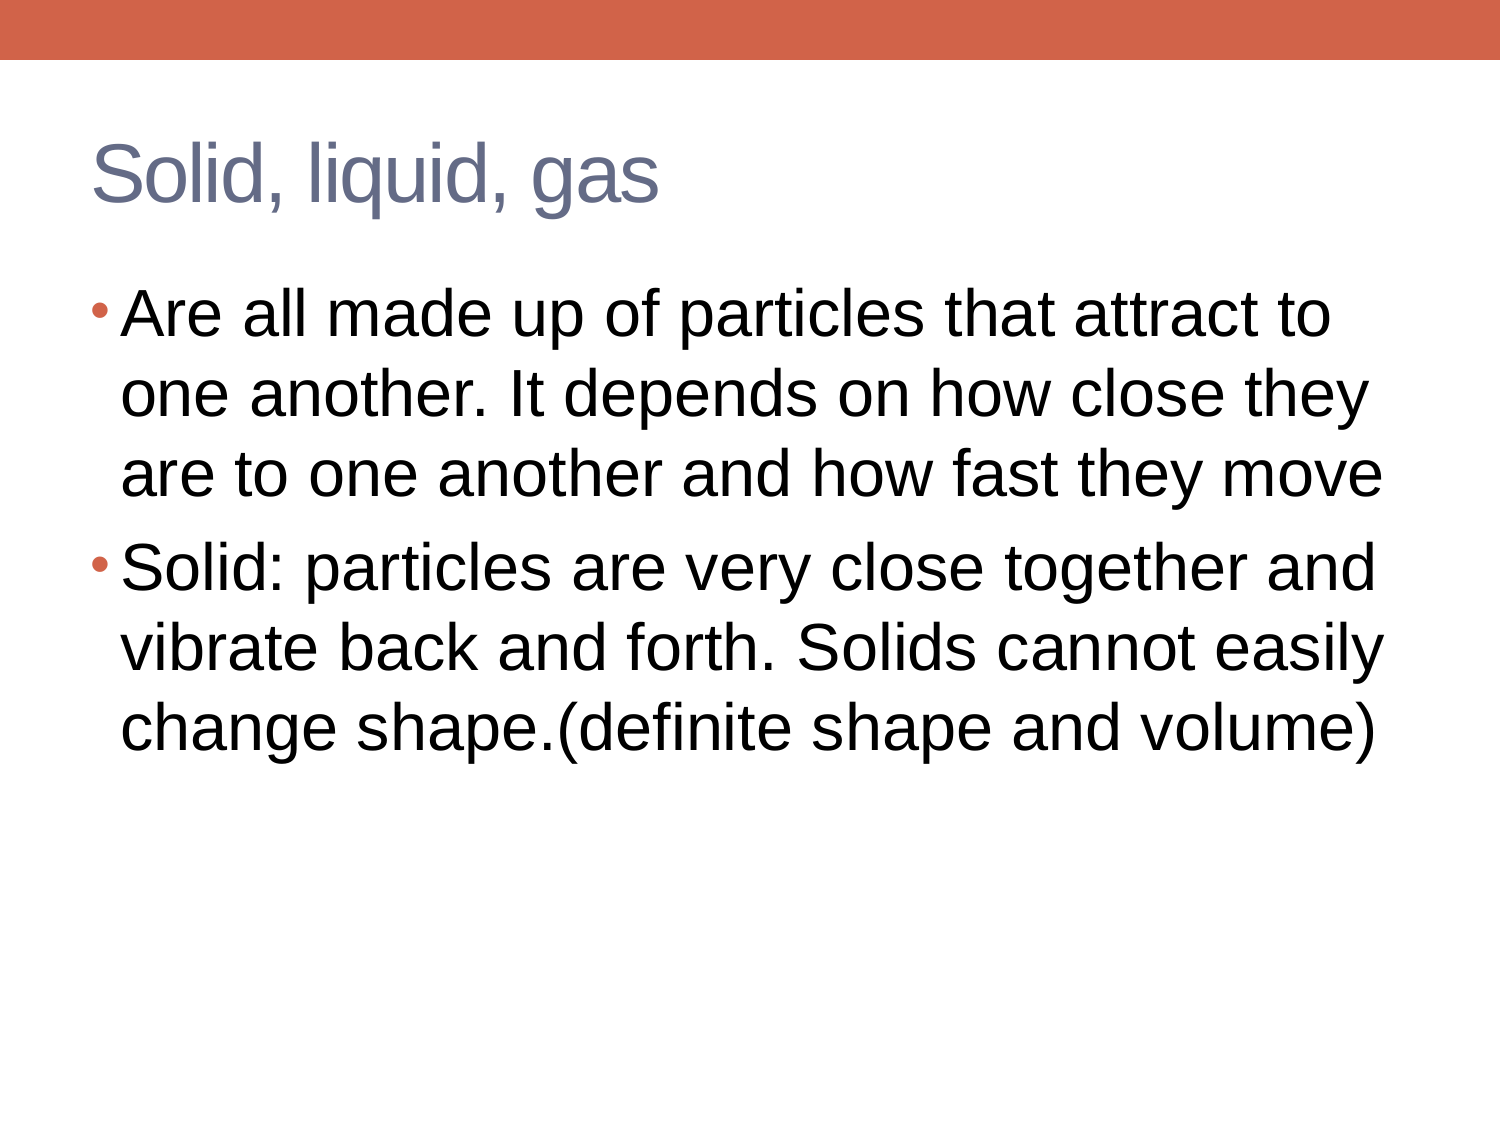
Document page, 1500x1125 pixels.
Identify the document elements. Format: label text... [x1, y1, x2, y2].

list Are all made up of particles that attract to one another. It depends on how close they are to one another and how fast they move Solid: particles are very close together and vibrate back and forth. Solids cannot easily change shape.(definite shape and volume) [75, 262, 1425, 1063]
title Solid, liquid, gas [75, 87, 1425, 250]
